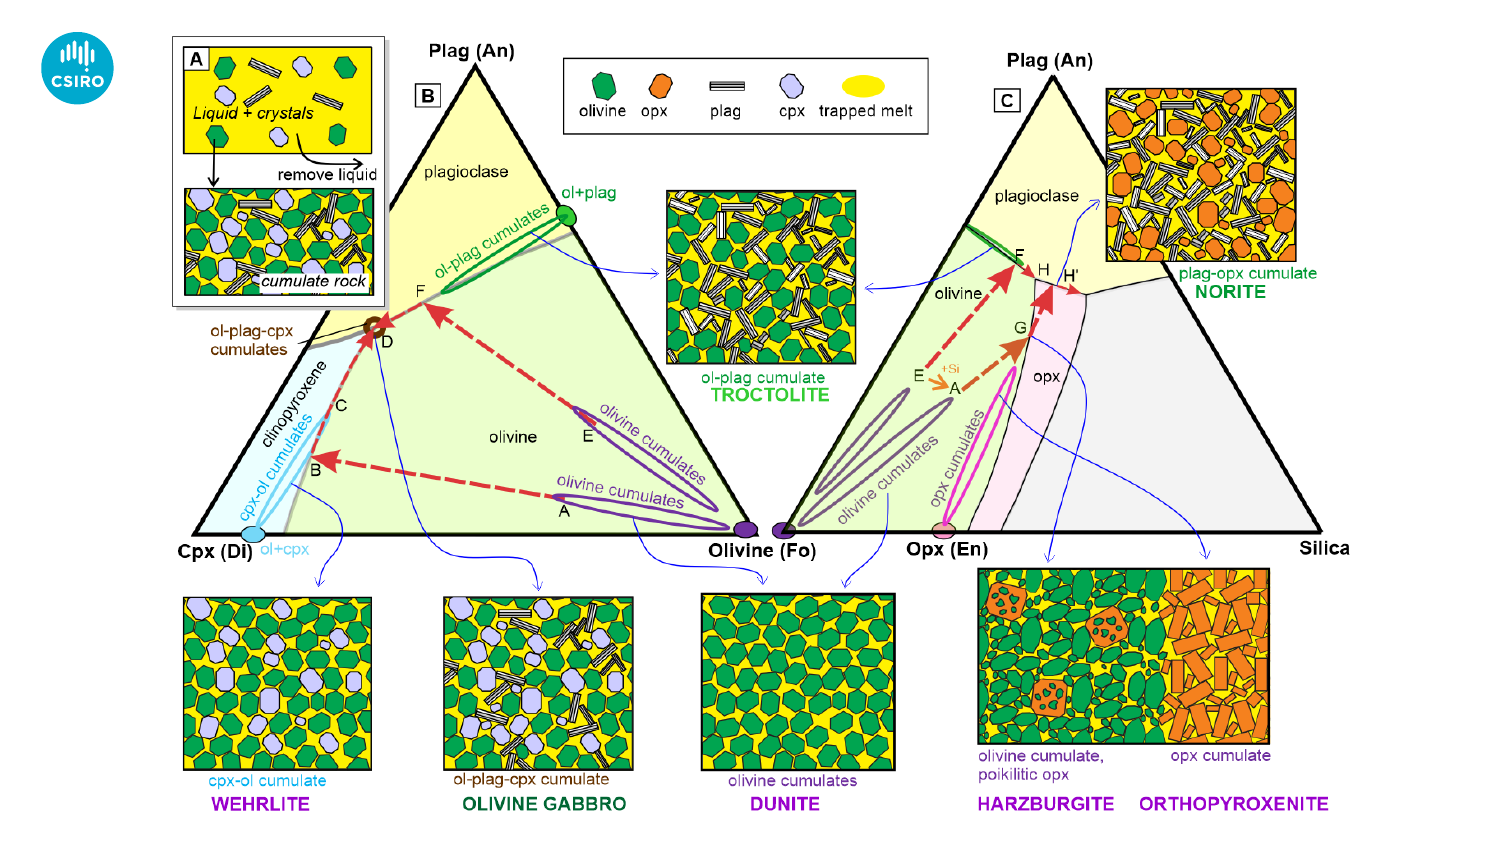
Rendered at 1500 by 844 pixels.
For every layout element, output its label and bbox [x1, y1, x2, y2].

picture [159, 31, 1353, 822]
